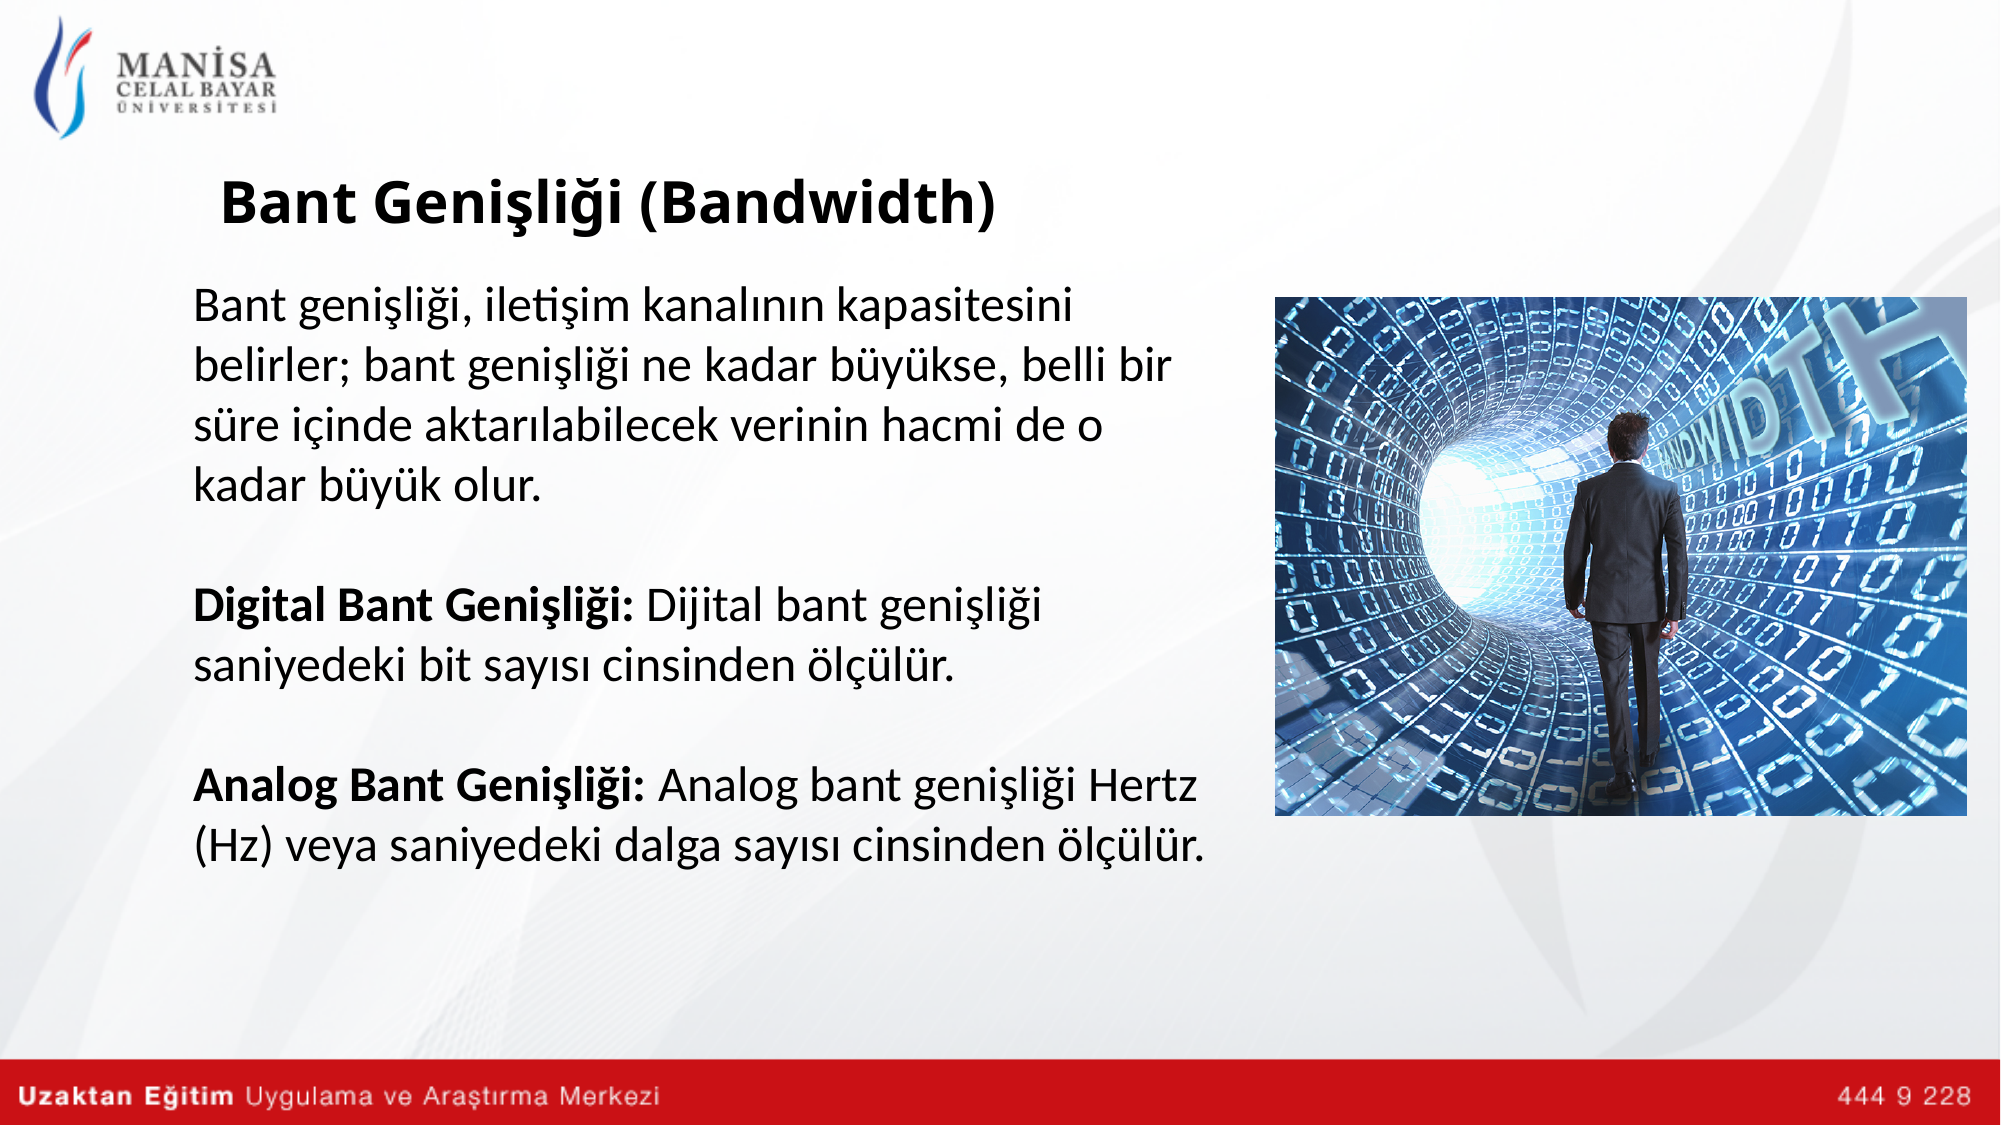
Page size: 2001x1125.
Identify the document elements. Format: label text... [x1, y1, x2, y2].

title Bant Genişliği (Bandwidth) [204, 131, 1863, 278]
text_box Bant genişliği, iletişim kanalının kapasitesini belirler; bant genişliği ne kadar büyükse, belli bir süre içinde aktarılabilecek verinin hacmi de o kadar büyük olur. Digital Bant Genişliği: Dijital bant genişliği saniyedeki bit sayısı cinsinden ölçülür. Analog Bant Genişliği: Analog bant genişliği Hertz (Hz) veya saniyedeki dalga sayısı cinsinden ölçülür. [178, 264, 1231, 879]
picture [0, 0, 2001, 1125]
